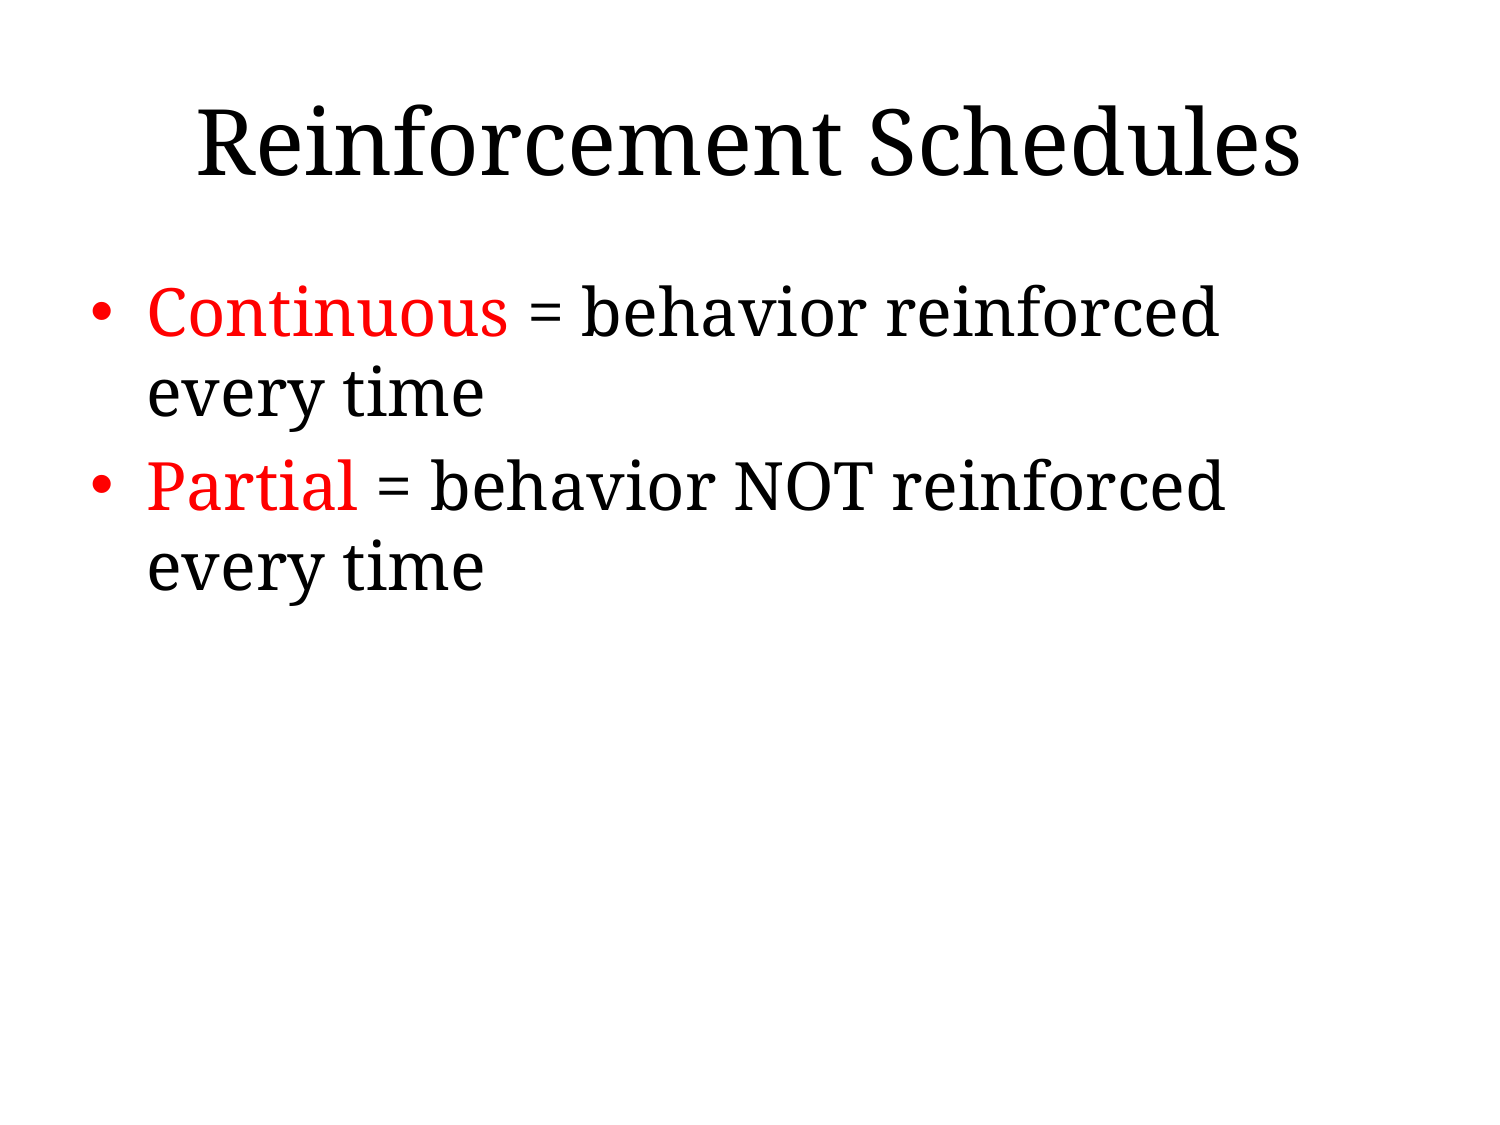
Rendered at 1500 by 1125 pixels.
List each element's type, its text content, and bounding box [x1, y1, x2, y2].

title Reinforcement Schedules [75, 45, 1425, 233]
list Continuous = behavior reinforced every time Partial = behavior NOT reinforced every time [75, 262, 1425, 1005]
